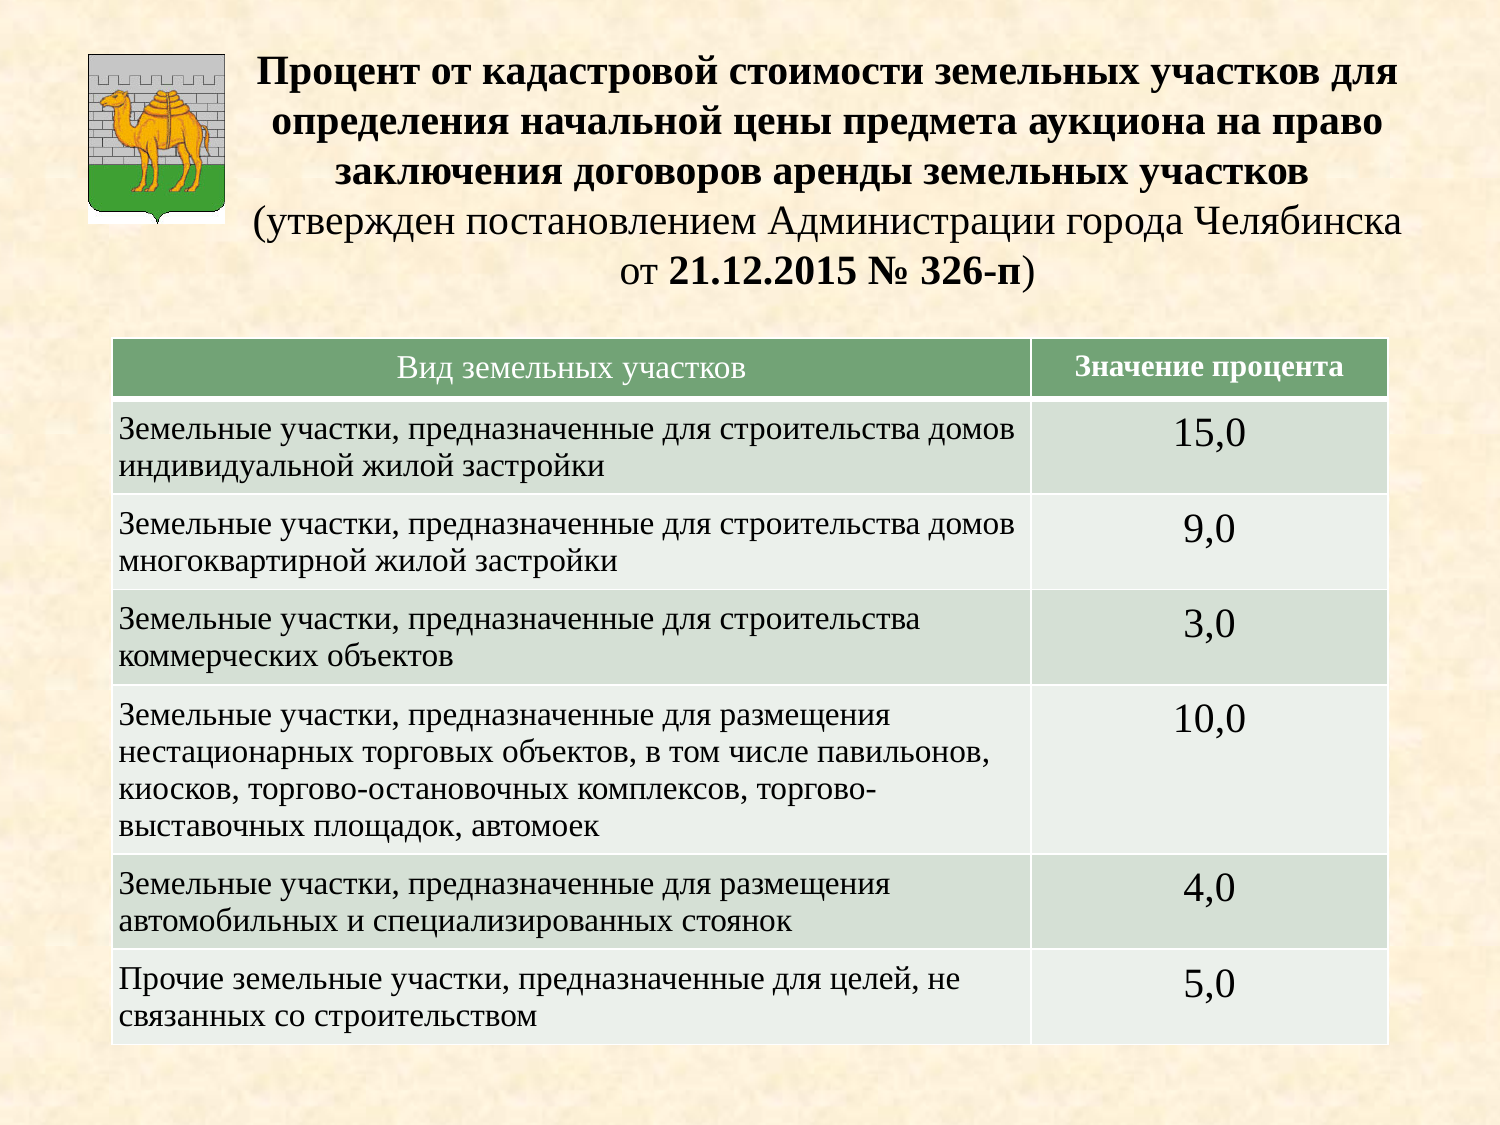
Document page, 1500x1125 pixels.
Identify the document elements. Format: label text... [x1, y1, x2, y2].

table_cell 4,0 [1032, 855, 1387, 948]
table_cell Земельные участки, предназначенные для строительства коммерческих объектов [113, 590, 1030, 684]
table_cell Прочие земельные участки, предназначенные для целей, не связанных со строительством [113, 950, 1030, 1044]
table_header Значение процента [1032, 339, 1387, 396]
table_header Вид земельных участков [113, 339, 1030, 396]
table_cell 9,0 [1032, 495, 1387, 589]
list [75, 262, 1425, 1005]
table_cell Земельные участки, предназначенные для строительства домов индивидуальной жилой застройки [113, 402, 1030, 493]
table_cell 5,0 [1032, 950, 1387, 1044]
table_cell 3,0 [1032, 590, 1387, 684]
table_cell Земельные участки, предназначенные для размещения автомобильных и специализированных стоянок [113, 855, 1030, 948]
picture [0, 0, 1500, 1125]
title Процент от кадастровой стоимости земельных участков для определения начальной цены предмета аукциона на право заключения договоров аренды земельных участков (утвержден постановлением Администрации города Челябинска от 21.12.2015 № 326-п) [230, 45, 1425, 262]
table_cell Земельные участки, предназначенные для строительства домов многоквартирной жилой застройки [113, 495, 1030, 589]
table_cell Земельные участки, предназначенные для размещения нестационарных торговых объектов, в том числе павильонов, киосков, торгово-остановочных комплексов, торгово-выставочных площадок, автомоек [113, 686, 1030, 853]
table_cell 15,0 [1032, 402, 1387, 493]
table_cell 10,0 [1032, 686, 1387, 853]
